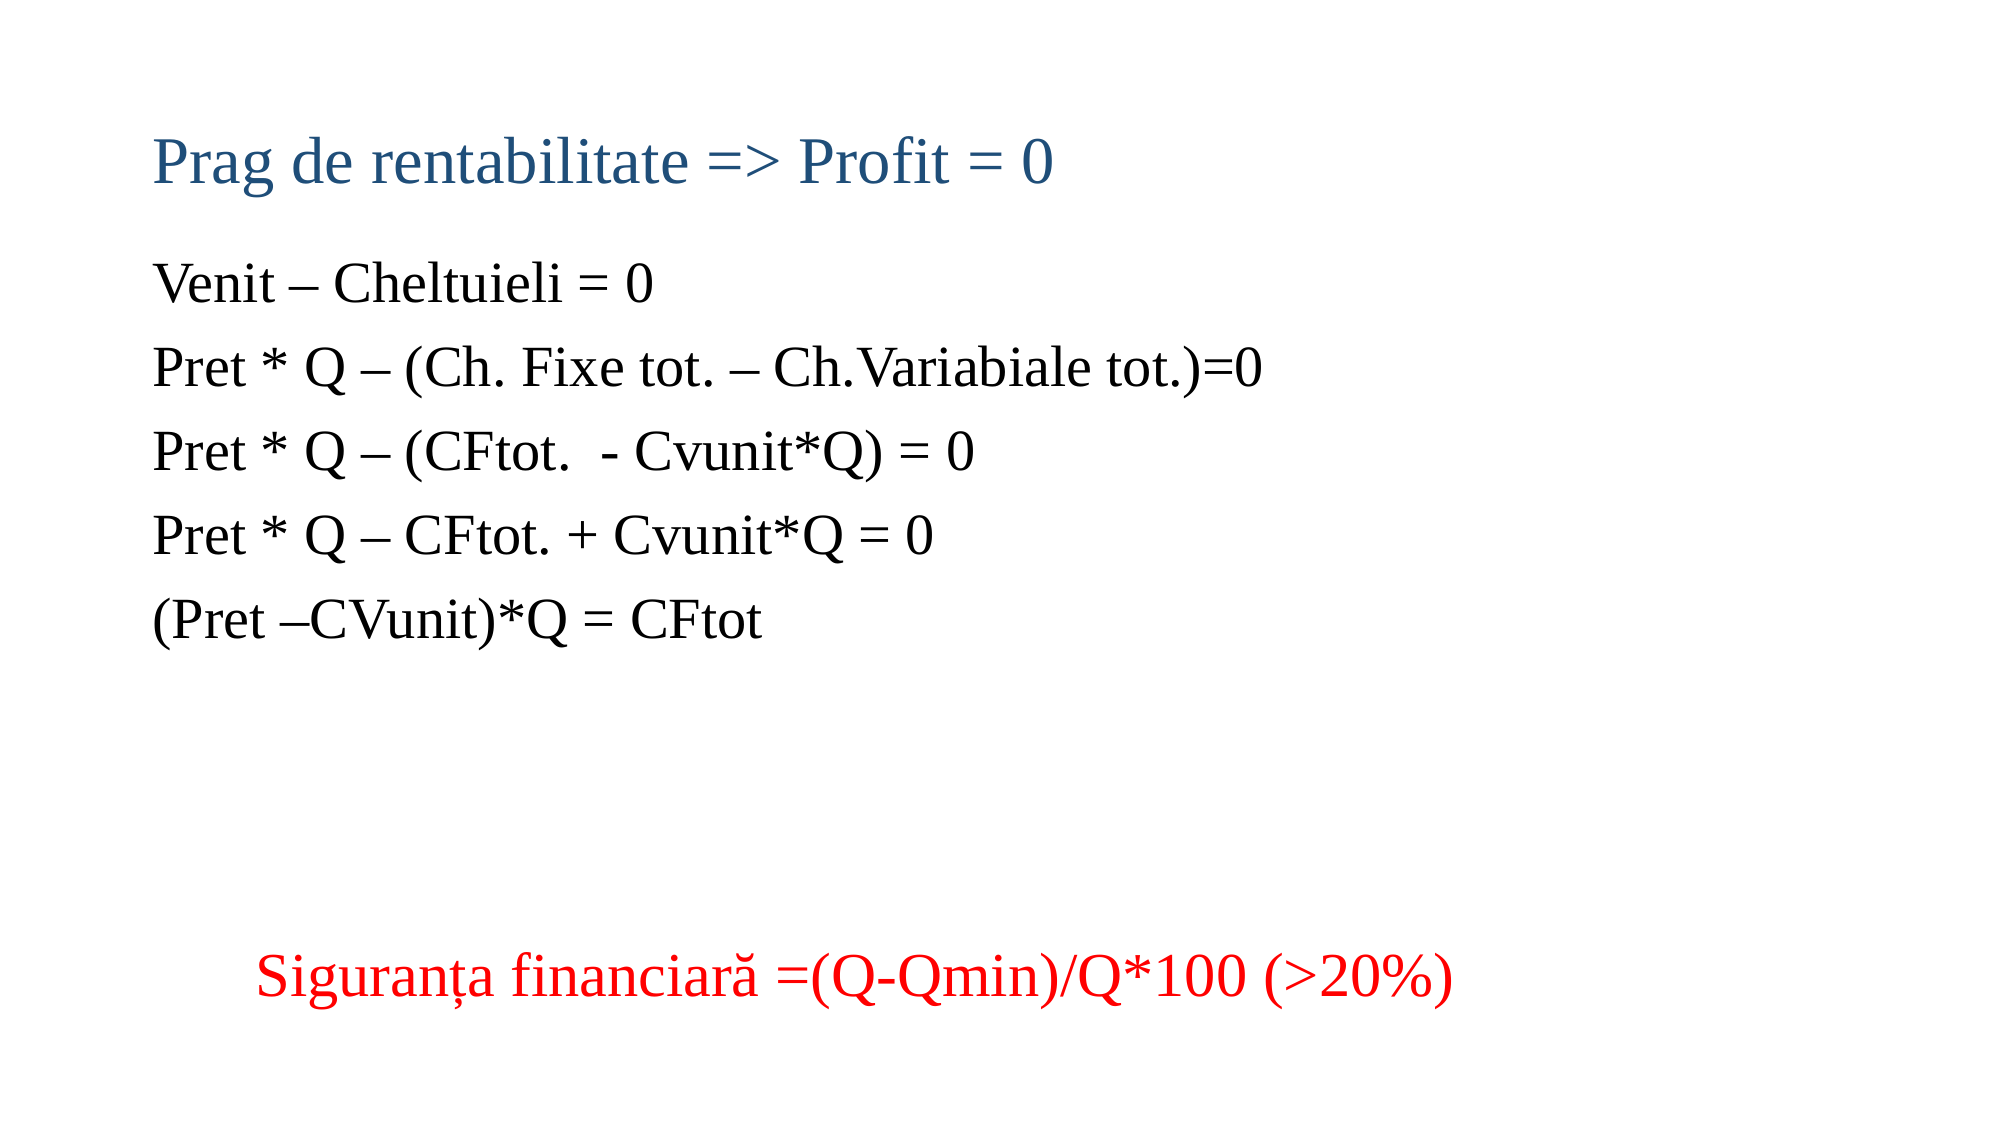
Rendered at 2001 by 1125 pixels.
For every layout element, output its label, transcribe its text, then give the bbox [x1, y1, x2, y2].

text_box Siguranța financiară =(Q-Qmin)/Q*100 (>20%) [240, 867, 1966, 1085]
list Venit – Cheltuieli = 0 Pret * Q – (Ch. Fixe tot. – Ch.Variabiale tot.)=0 Pret * Q – (CFtot. - Cvunit*Q) = 0 Pret * Q – CFtot. + Cvunit*Q = 0 (Pret –CVunit)*Q = CFtot [137, 245, 1863, 844]
title Prag de rentabilitate => Profit = 0 [137, 53, 1863, 245]
